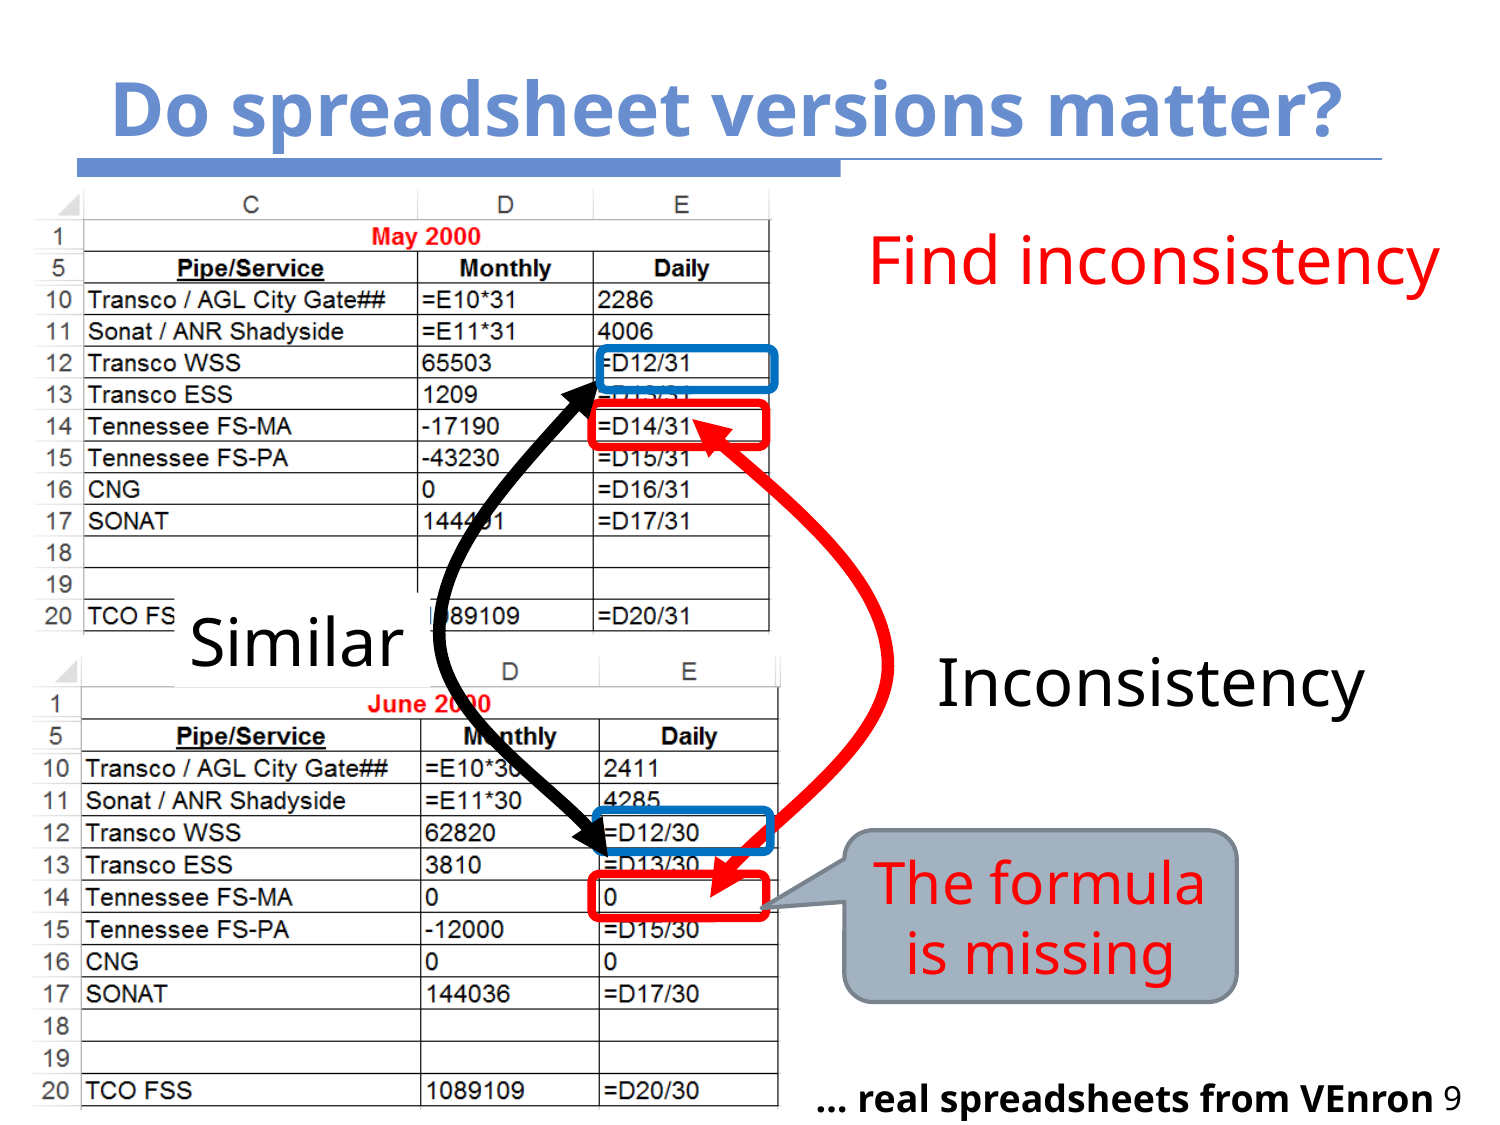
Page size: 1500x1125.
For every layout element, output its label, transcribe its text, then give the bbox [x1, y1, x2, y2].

text_box Inconsistency [923, 631, 1424, 727]
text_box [591, 402, 887, 919]
picture [31, 654, 782, 1111]
text_box … real spreadsheets from VEnron [800, 1067, 1450, 1125]
slide_number 9 [1450, 1070, 1500, 1123]
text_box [173, 347, 775, 853]
text_box The formula is missing [842, 828, 1239, 1005]
picture [34, 183, 772, 635]
text_box Find inconsistency [852, 210, 1471, 306]
title Do spreadsheet versions matter? [94, 50, 1407, 159]
